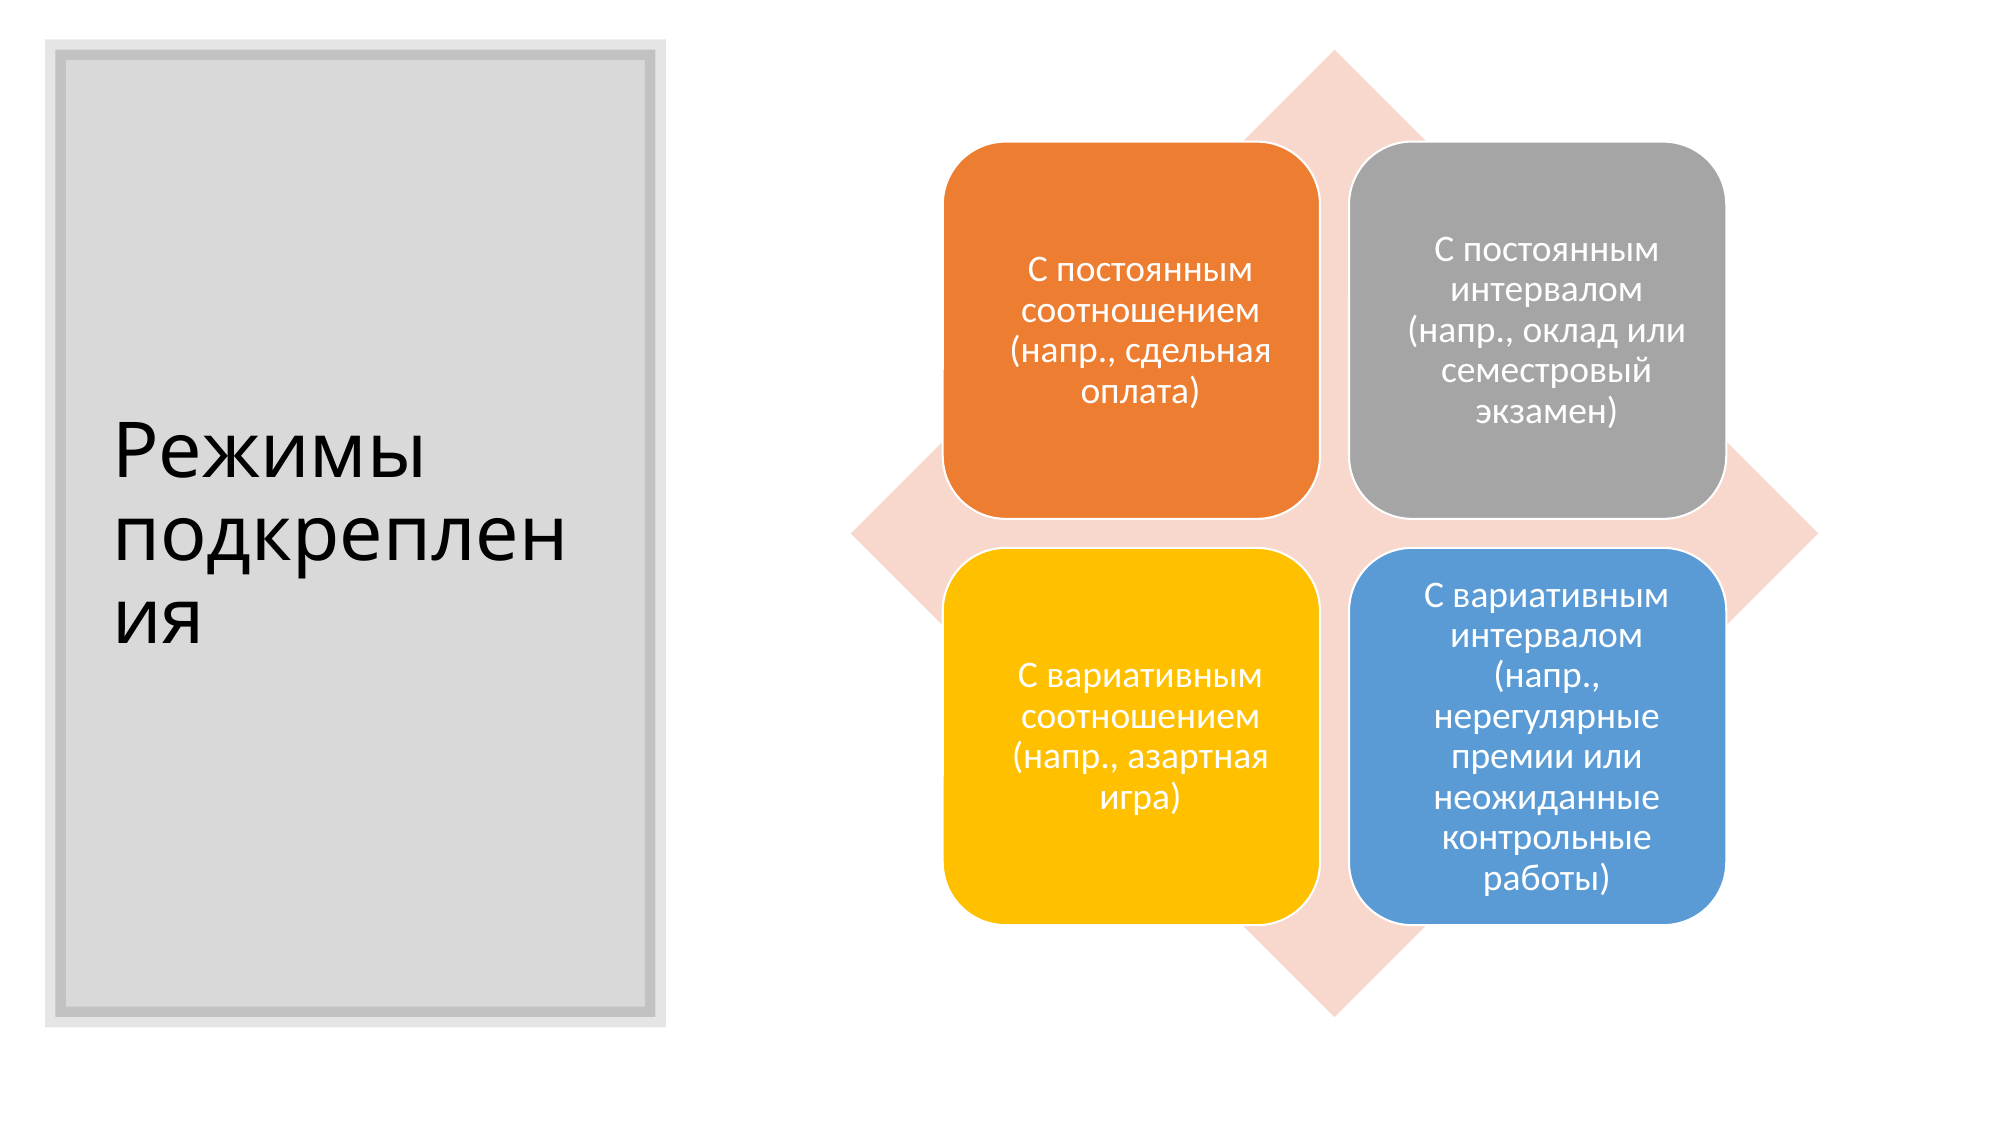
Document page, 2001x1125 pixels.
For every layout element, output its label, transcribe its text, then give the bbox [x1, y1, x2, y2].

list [740, 49, 1929, 1018]
title Режимы подкрепления [97, 104, 617, 967]
text_box [54, 49, 656, 1018]
